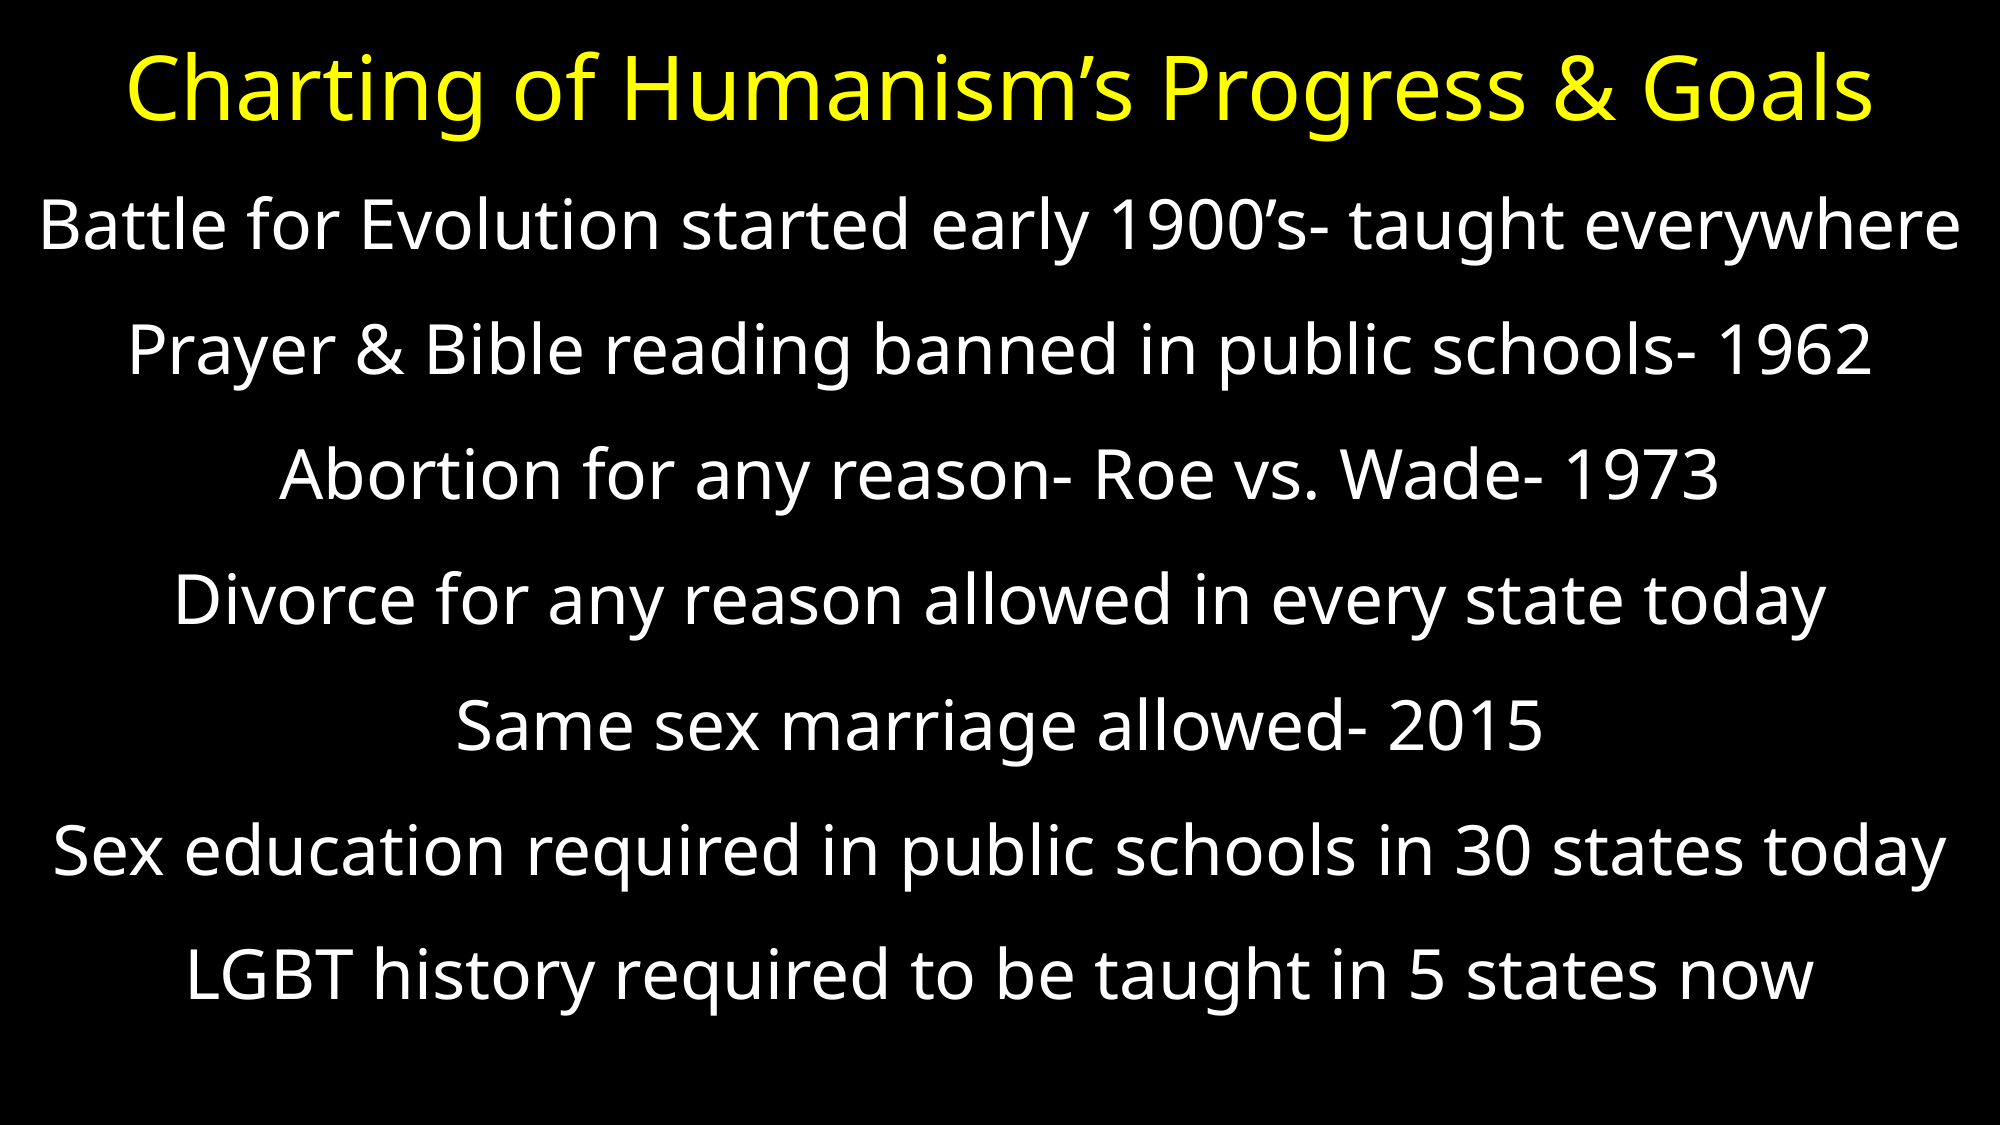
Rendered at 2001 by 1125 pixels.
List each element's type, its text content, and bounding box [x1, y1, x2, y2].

title Charting of Humanism’s Progress & Goals [0, 0, 2000, 182]
list Battle for Evolution started early 1900’s- taught everywhere Prayer & Bible reading banned in public schools- 1962 Abortion for any reason- Roe vs. Wade- 1973 Divorce for any reason allowed in every state today Same sex marriage allowed- 2015 Sex education required in public schools in 30 states today LGBT history required to be taught in 5 states now [0, 182, 2000, 1125]
